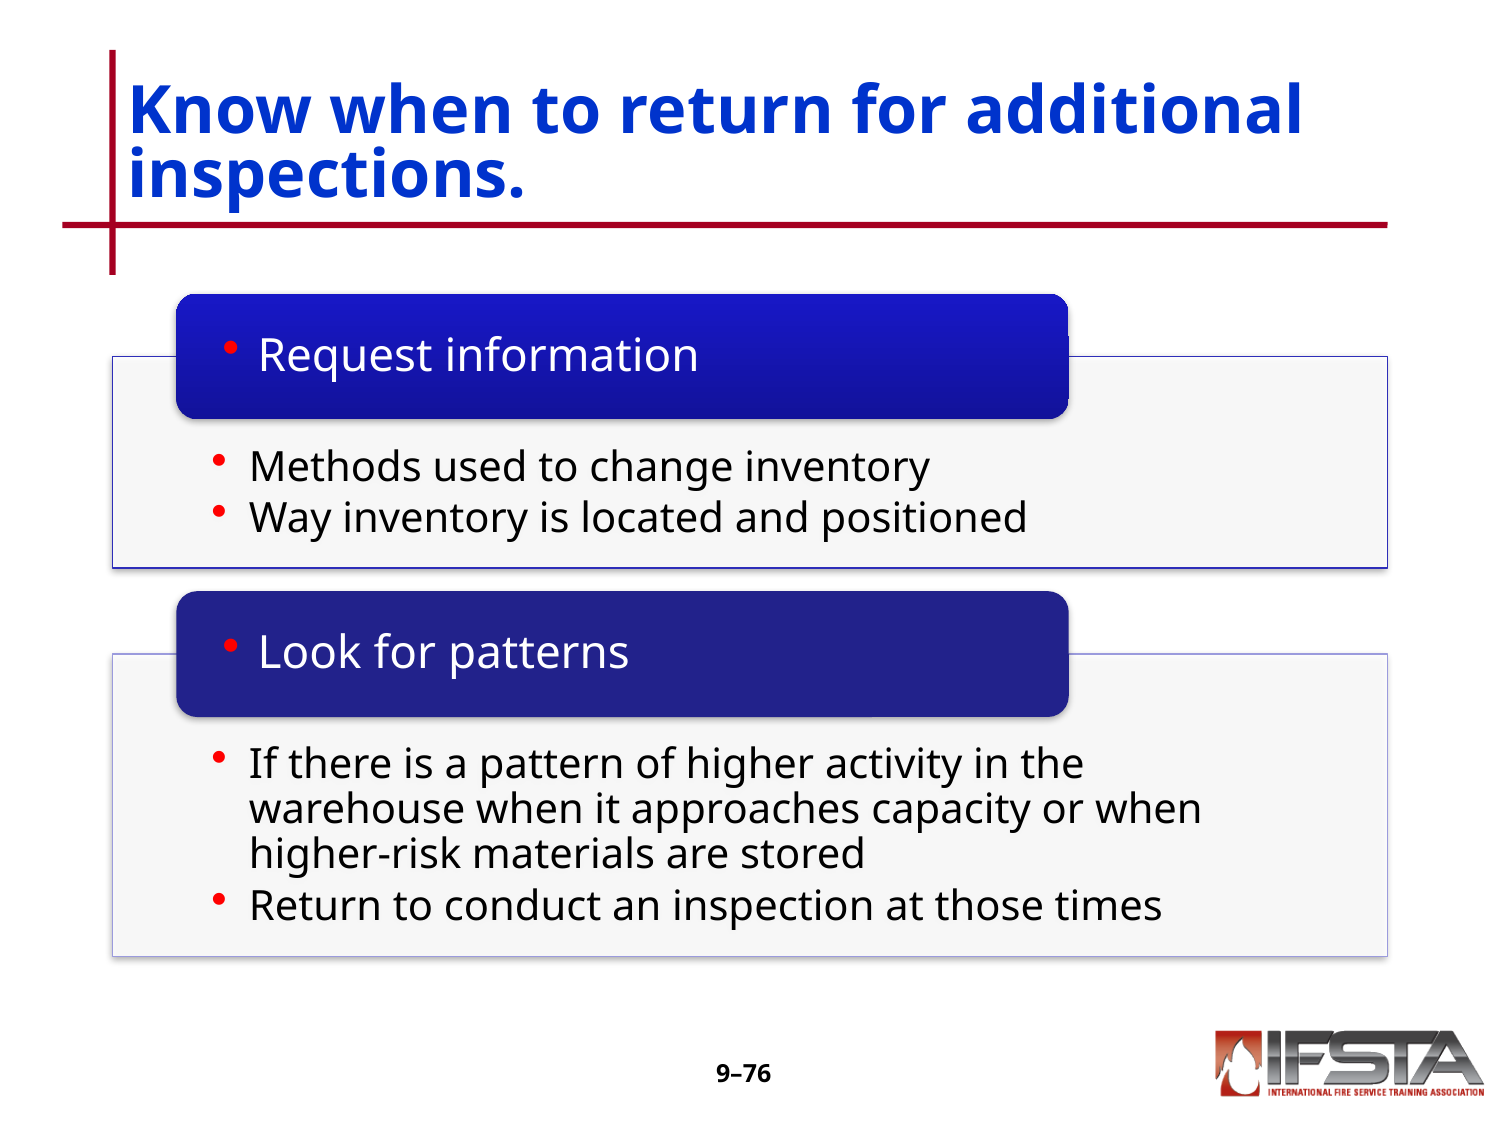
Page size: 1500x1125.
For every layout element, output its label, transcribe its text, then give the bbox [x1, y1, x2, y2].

title Know when to return for additional inspections. [112, 75, 1413, 225]
picture [1215, 1030, 1485, 1099]
slide_number 9–75 [587, 1050, 900, 1125]
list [112, 287, 1388, 963]
